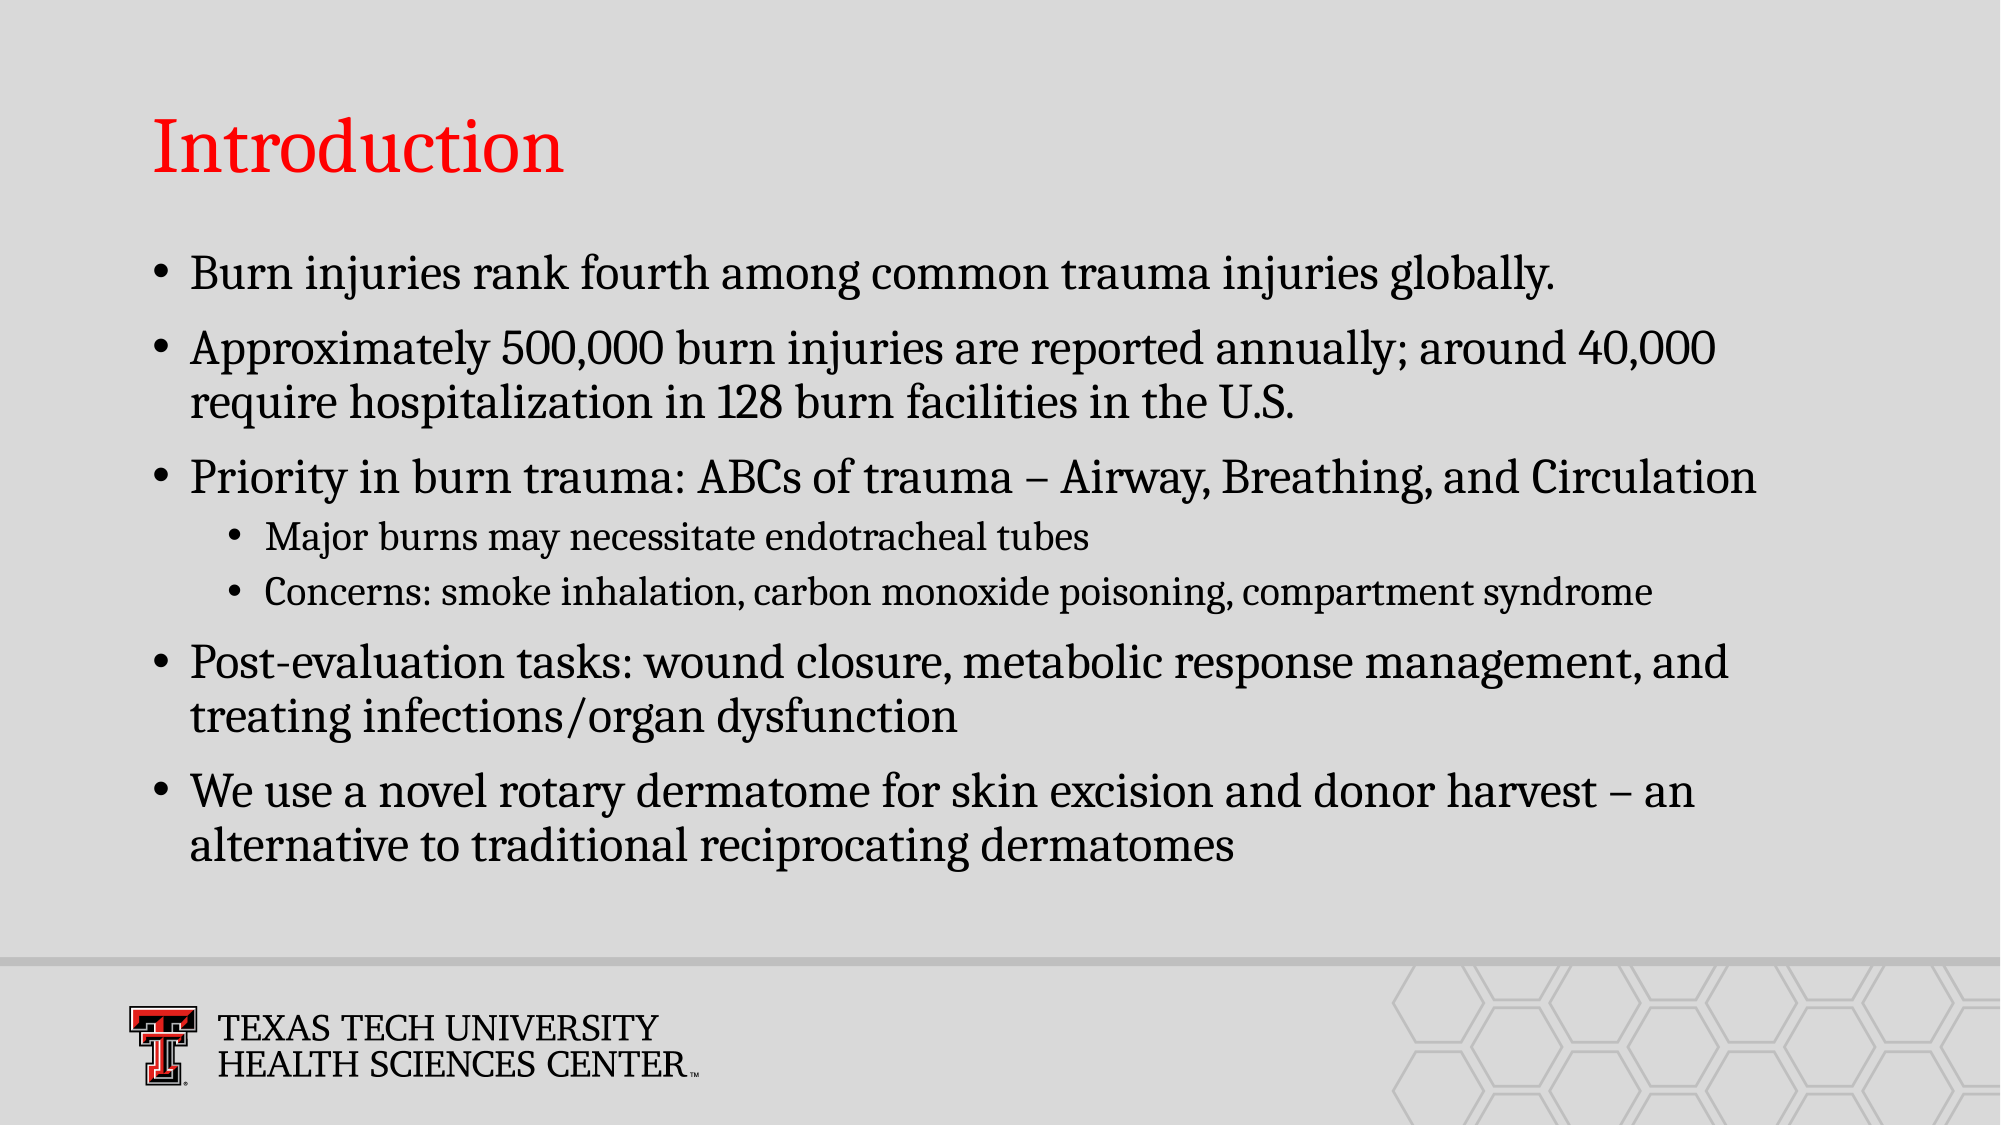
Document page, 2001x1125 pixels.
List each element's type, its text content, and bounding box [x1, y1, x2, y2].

picture [0, 0, 2001, 1125]
list Burn injuries rank fourth among common trauma injuries globally. Approximately 500,000 burn injuries are reported annually; around 40,000 require hospitalization in 128 burn facilities in the U.S. Priority in burn trauma: ABCs of trauma – Airway, Breathing, and Circulation Major burns may necessitate endotracheal tubes Concerns: smoke inhalation, carbon monoxide poisoning, compartment syndrome Post-evaluation tasks: wound closure, metabolic response management, and treating infections/organ dysfunction We use a novel rotary dermatome for skin excision and donor harvest – an alternative to traditional reciprocating dermatomes [137, 239, 1863, 933]
title Introduction [137, 55, 1863, 239]
